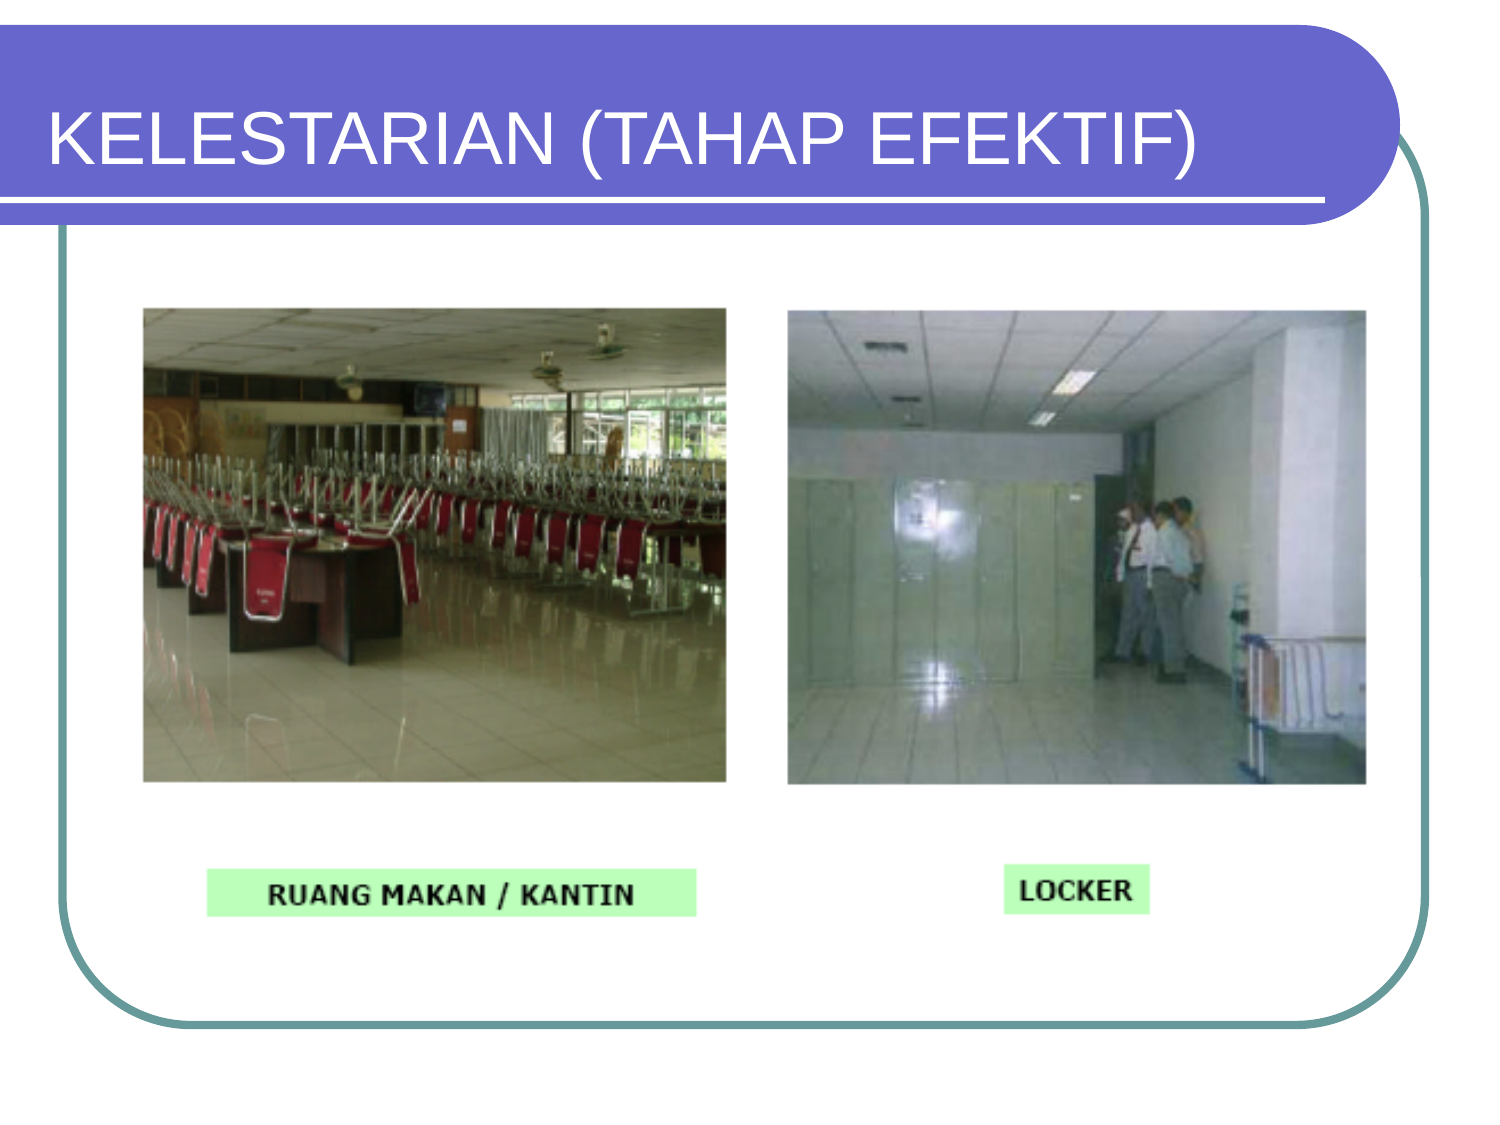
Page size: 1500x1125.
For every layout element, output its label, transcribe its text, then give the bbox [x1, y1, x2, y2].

picture [137, 299, 1377, 938]
text_box KELESTARIAN (TAHAP EFEKTIF) [32, 37, 1347, 188]
